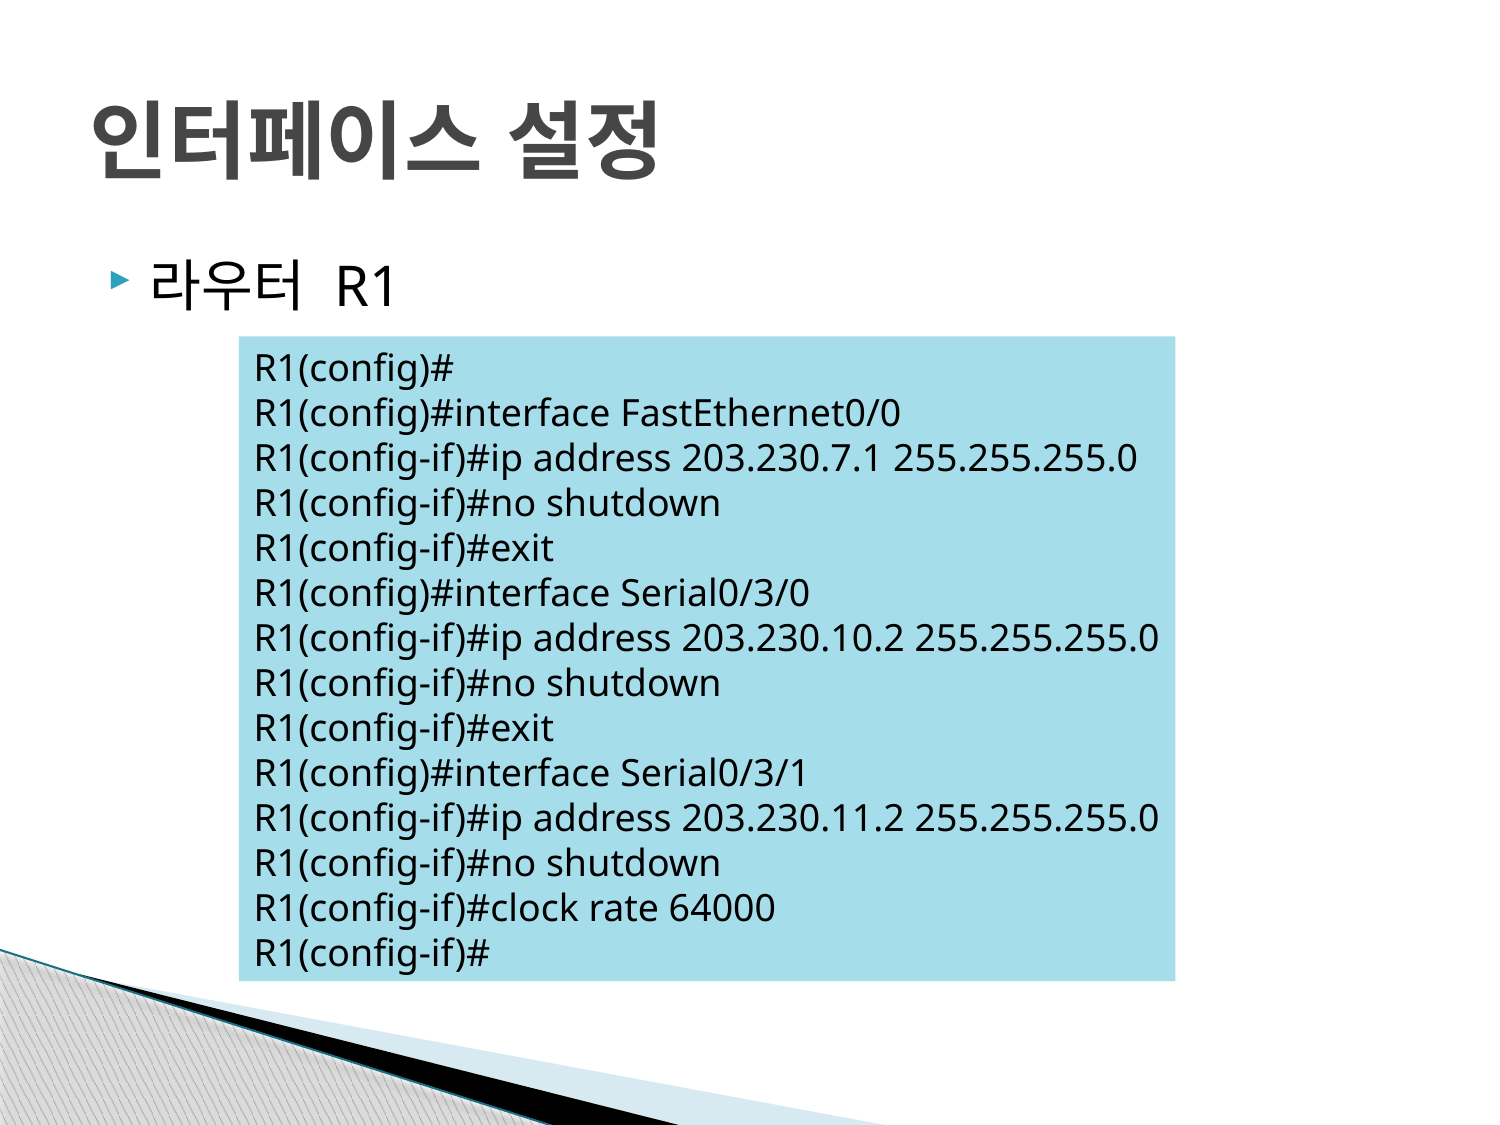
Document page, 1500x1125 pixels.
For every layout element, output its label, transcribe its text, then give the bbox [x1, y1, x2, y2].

text_box R1(config)# R1(config)#interface FastEthernet0/0 R1(config-if)#ip address 203.230.7.1 255.255.255.0 R1(config-if)#no shutdown R1(config-if)#exit R1(config)#interface Serial0/3/0 R1(config-if)#ip address 203.230.10.2 255.255.255.0 R1(config-if)#no shutdown R1(config-if)#exit R1(config)#interface Serial0/3/1 R1(config-if)#ip address 203.230.11.2 255.255.255.0 R1(config-if)#no shutdown R1(config-if)#clock rate 64000 R1(config-if)# [238, 336, 1176, 982]
title 인터페이스 설정 [75, 45, 1425, 233]
list 라우터 R1 [75, 243, 1425, 986]
